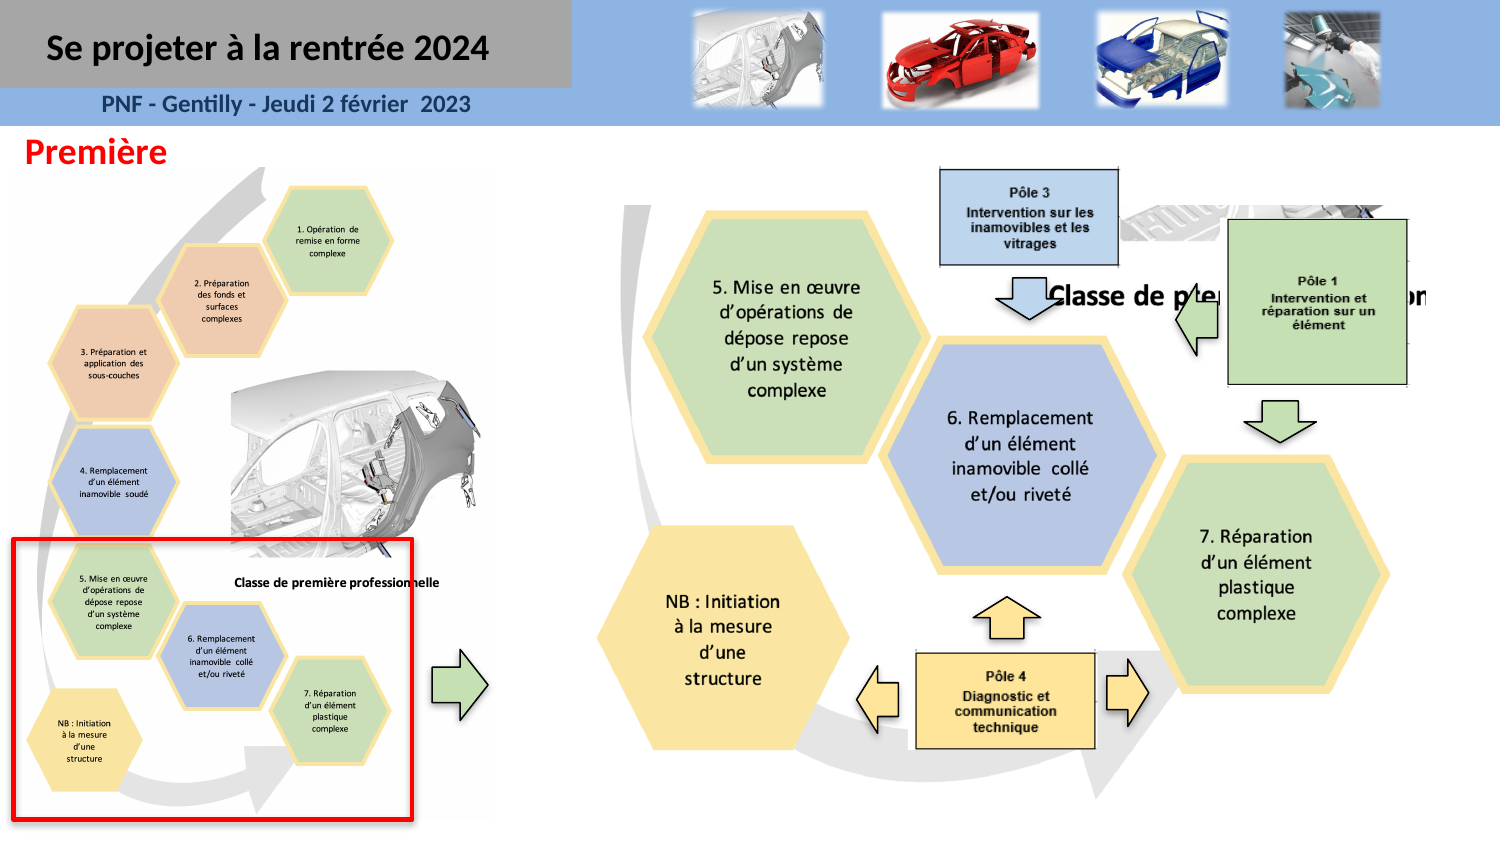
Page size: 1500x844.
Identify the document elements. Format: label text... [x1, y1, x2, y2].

text_box Se projeter à la rentrée 2024 [31, 15, 505, 76]
picture [884, 14, 1037, 107]
picture [697, 14, 820, 104]
picture [13, 166, 494, 821]
picture [1100, 14, 1224, 103]
text_box Première [10, 119, 195, 168]
picture [588, 165, 1426, 803]
